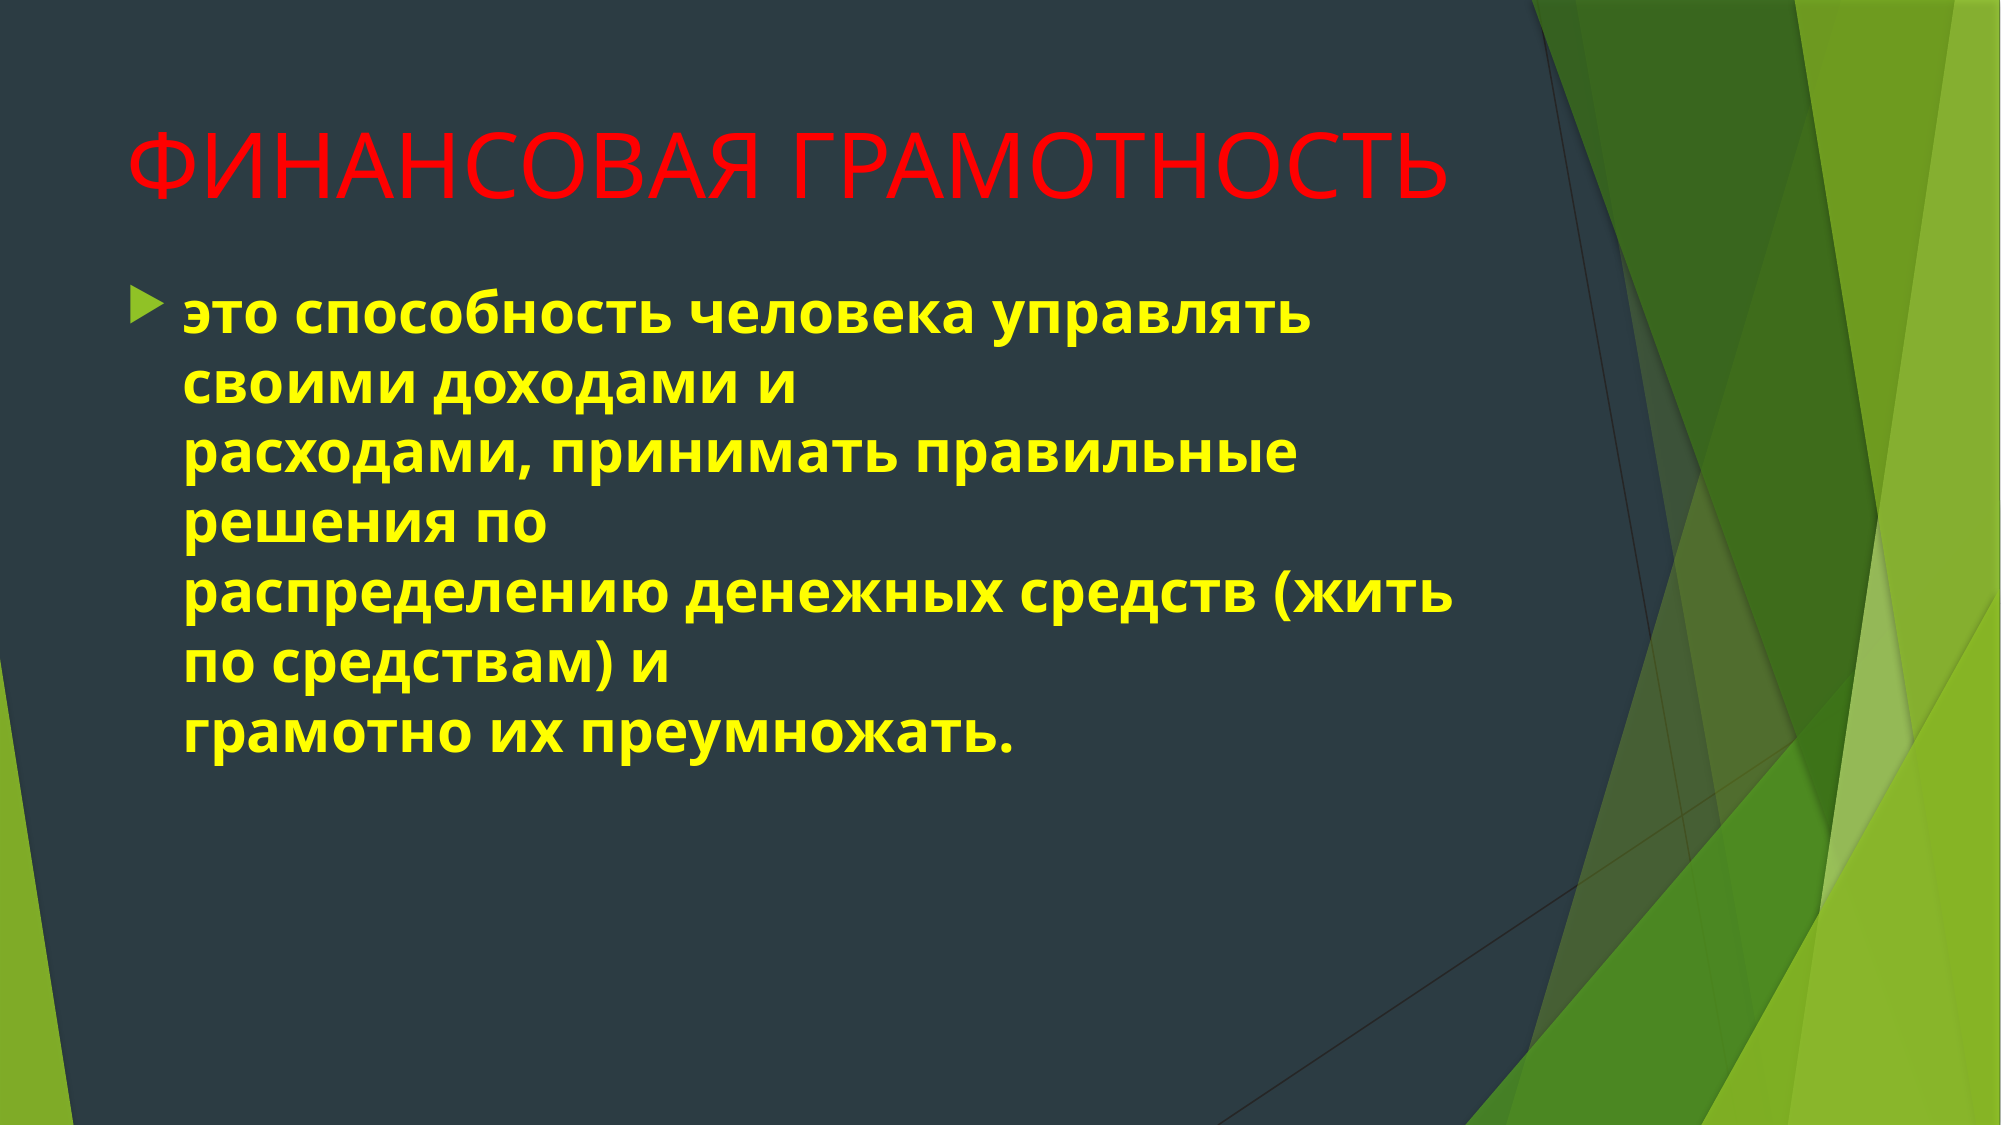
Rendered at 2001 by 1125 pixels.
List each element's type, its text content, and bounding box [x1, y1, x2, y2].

list это способность человека управлять своими доходами и расходами, принимать правильные решения по распределению денежных средств (жить по средствам) и грамотно их преумножать. [111, 267, 1522, 992]
title ФИНАНСОВАЯ ГРАМОТНОСТЬ [111, 99, 1522, 267]
